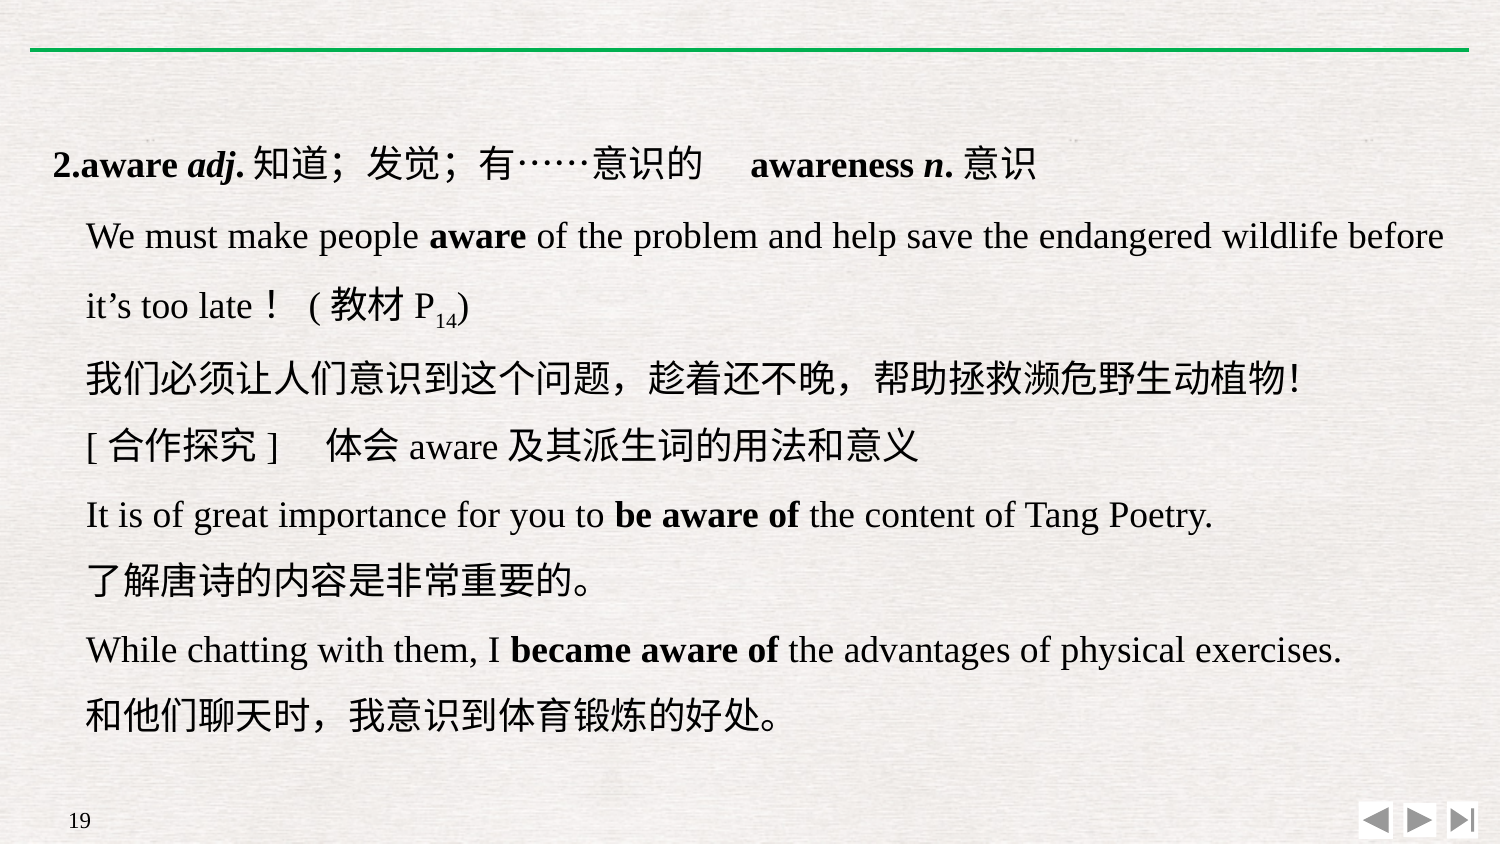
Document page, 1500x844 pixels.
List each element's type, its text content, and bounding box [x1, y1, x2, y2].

text_box 2.aware adj.知道；发觉；有……意识的 awareness n.意识 [41, 111, 1424, 191]
text_box We must make people aware of the problem and help save the endangered wildlife before it’s too late！(教材P14) 我们必须让人们意识到这个问题，趁着还不晚，帮助拯救濒危野生动植物！ [合作探究] 体会aware及其派生词的用法和意义 It is of great importance for you to be aware of the content of Tang Poetry. 了解唐诗的内容是非常重要的。 While chatting with them, I became aware of the advantages of physical exercises. 和他们聊天时，我意识到体育锻炼的好处。 [74, 182, 1458, 743]
picture [0, 0, 1500, 844]
